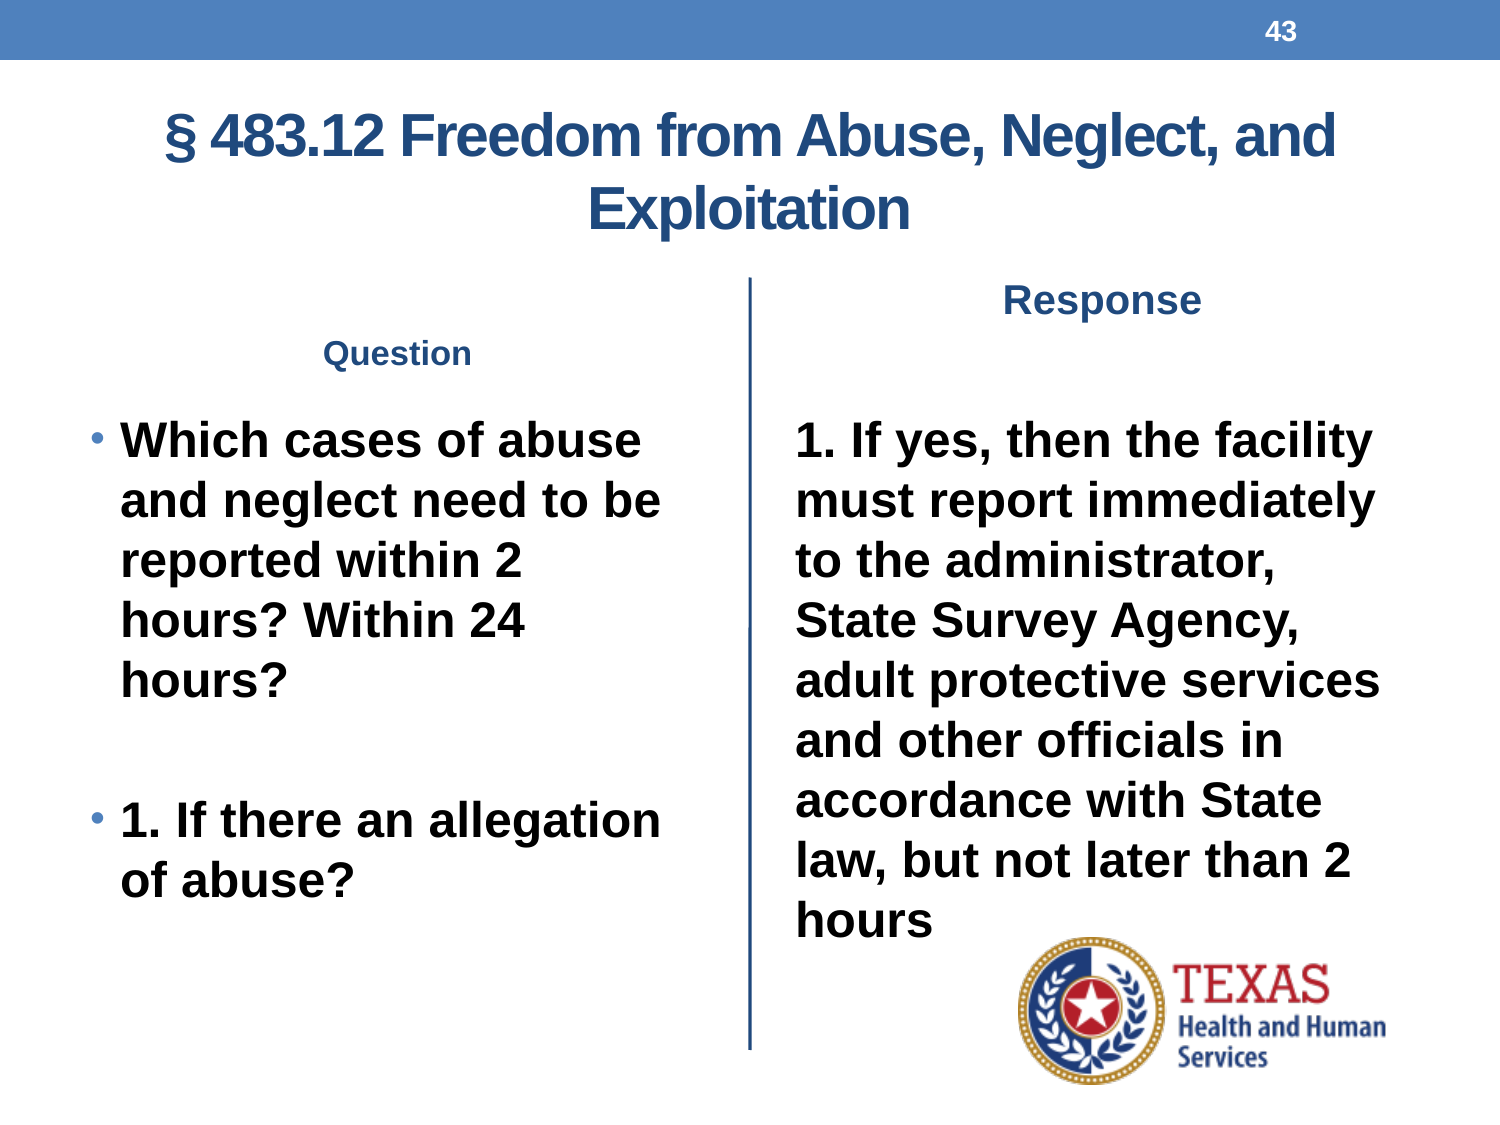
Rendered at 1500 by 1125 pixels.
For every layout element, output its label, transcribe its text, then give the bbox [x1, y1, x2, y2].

list Question [75, 275, 720, 380]
list 1. If yes, then the facility must report immediately to the administrator, State Survey Agency, adult protective services and other officials in accordance with State law, but not later than 2 hours [780, 399, 1425, 1049]
slide_number 43 [1250, 3, 1425, 57]
title § 483.12 Freedom from Abuse, Neglect, and Exploitation [75, 87, 1425, 250]
list Which cases of abuse and neglect need to be reported within 2 hours? Within 24 hours? 1. If there an allegation of abuse? [75, 399, 720, 1049]
picture [1018, 937, 1421, 1085]
list Response [780, 275, 1425, 380]
